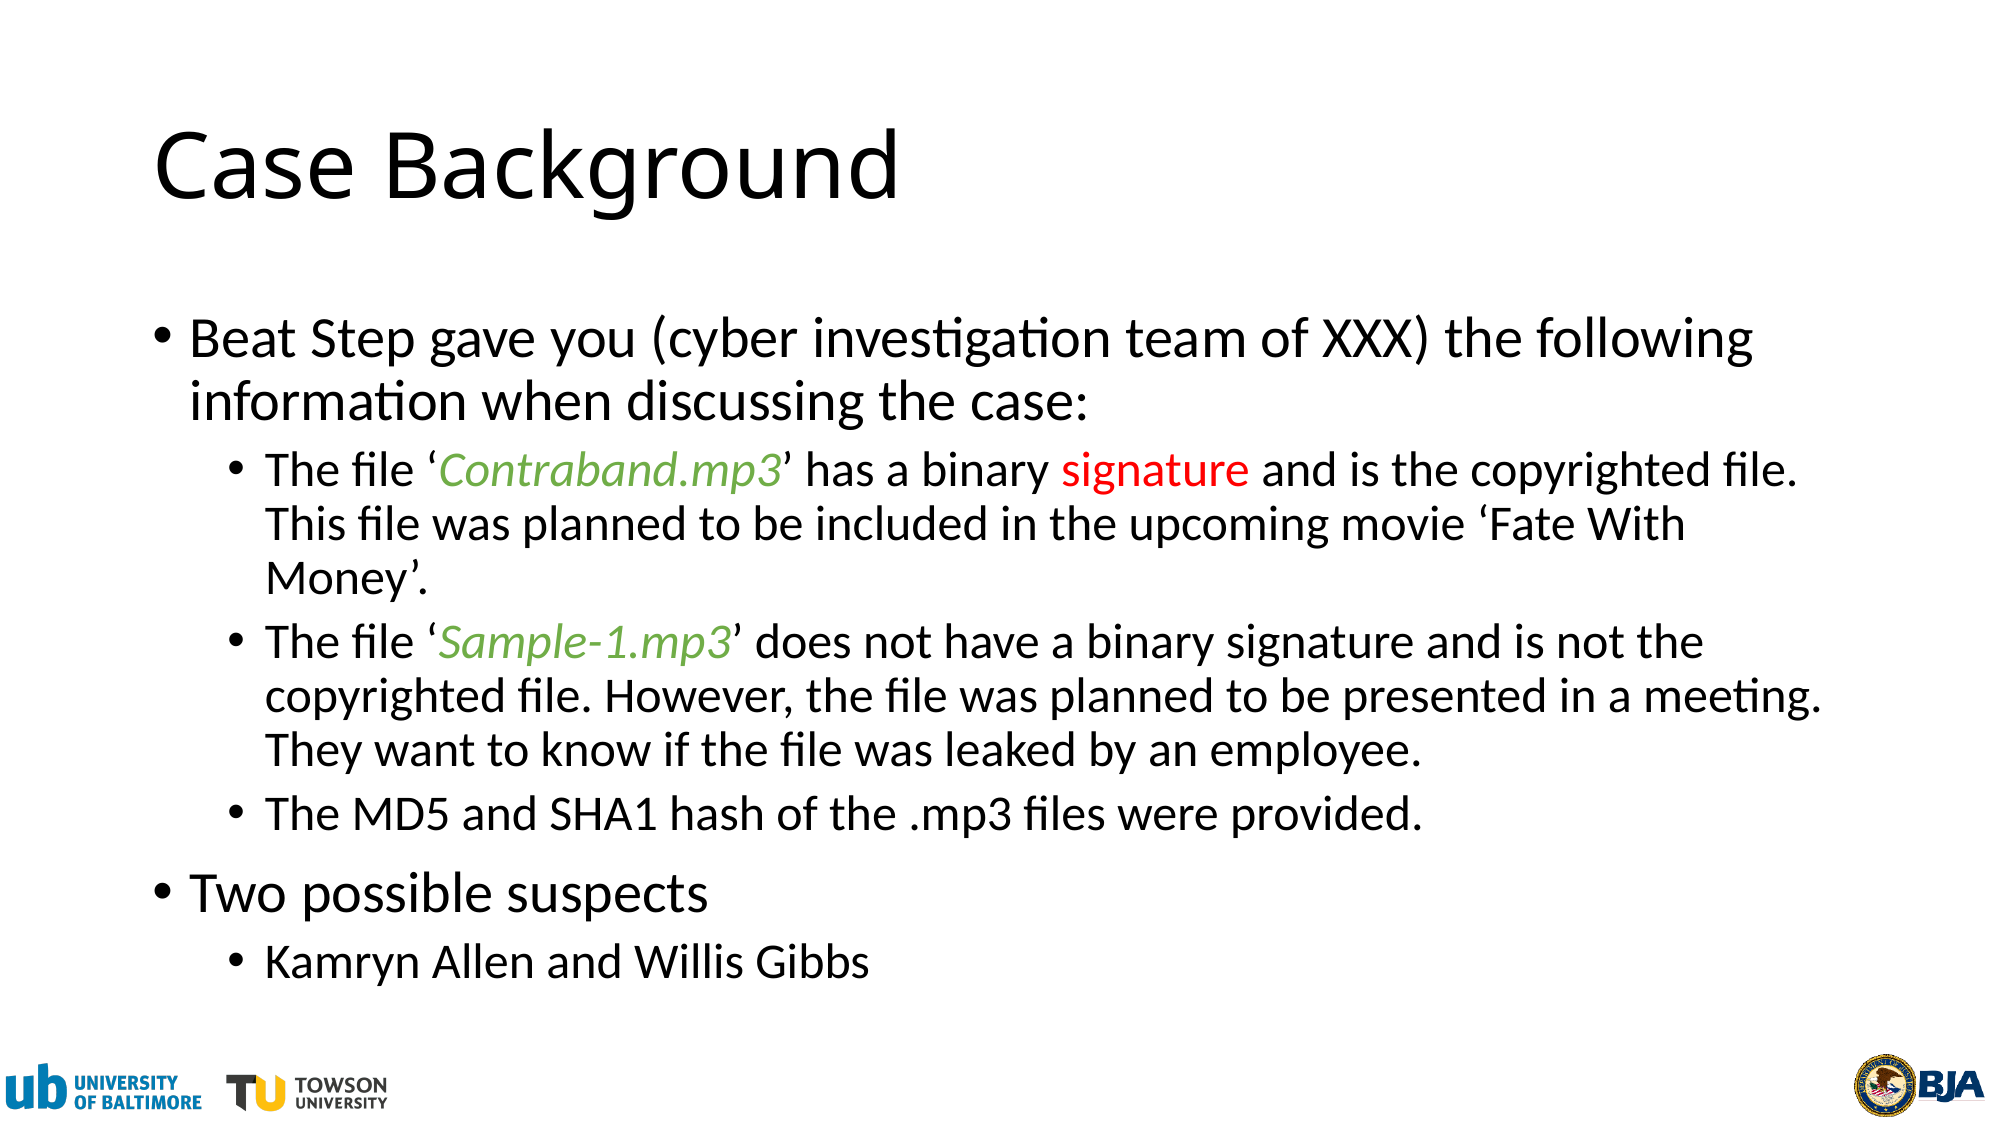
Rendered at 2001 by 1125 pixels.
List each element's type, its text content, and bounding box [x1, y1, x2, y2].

list Beat Step gave you (cyber investigation team of XXX) the following information when discussing the case: The file ‘Contraband.mp3’ has a binary signature and is the copyrighted file. This file was planned to be included in the upcoming movie ‘Fate With Money’. The file ‘Sample-1.mp3’ does not have a binary signature and is not the copyrighted file. However, the file was planned to be presented in a meeting. They want to know if the file was leaked by an employee. The MD5 and SHA1 hash of the .mp3 files were provided. Two possible suspects Kamryn Allen and Willis Gibbs [137, 299, 1863, 1014]
title Case Background [137, 59, 1863, 278]
picture [0, 1031, 407, 1125]
picture [1854, 1054, 1986, 1117]
